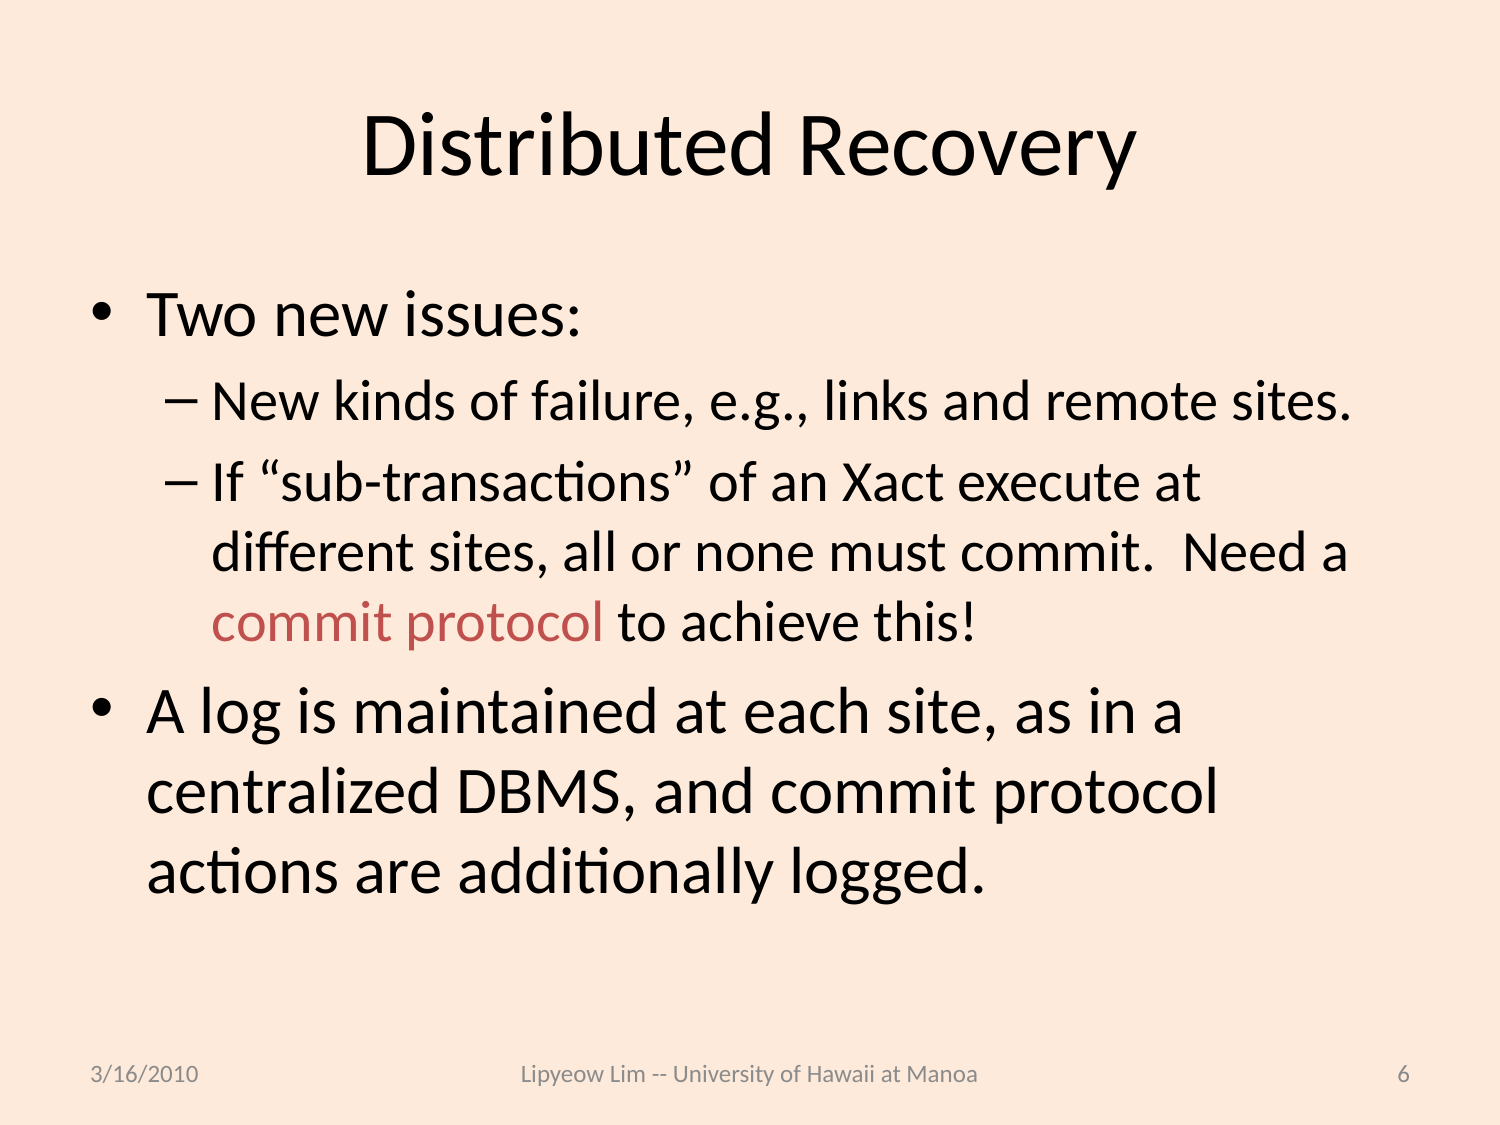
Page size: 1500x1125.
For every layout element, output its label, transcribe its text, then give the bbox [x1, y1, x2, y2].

list Two new issues: New kinds of failure, e.g., links and remote sites. If “sub-transactions” of an Xact execute at different sites, all or none must commit. Need a commit protocol to achieve this! A log is maintained at each site, as in a centralized DBMS, and commit protocol actions are additionally logged. [74, 262, 1426, 1006]
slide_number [75, 1042, 425, 1103]
title Distributed Recovery [74, 44, 1426, 233]
slide_number 6 [1074, 1042, 1425, 1103]
footer Lipyeow Lim -- University of Hawaii at Manoa [450, 1042, 1050, 1103]
